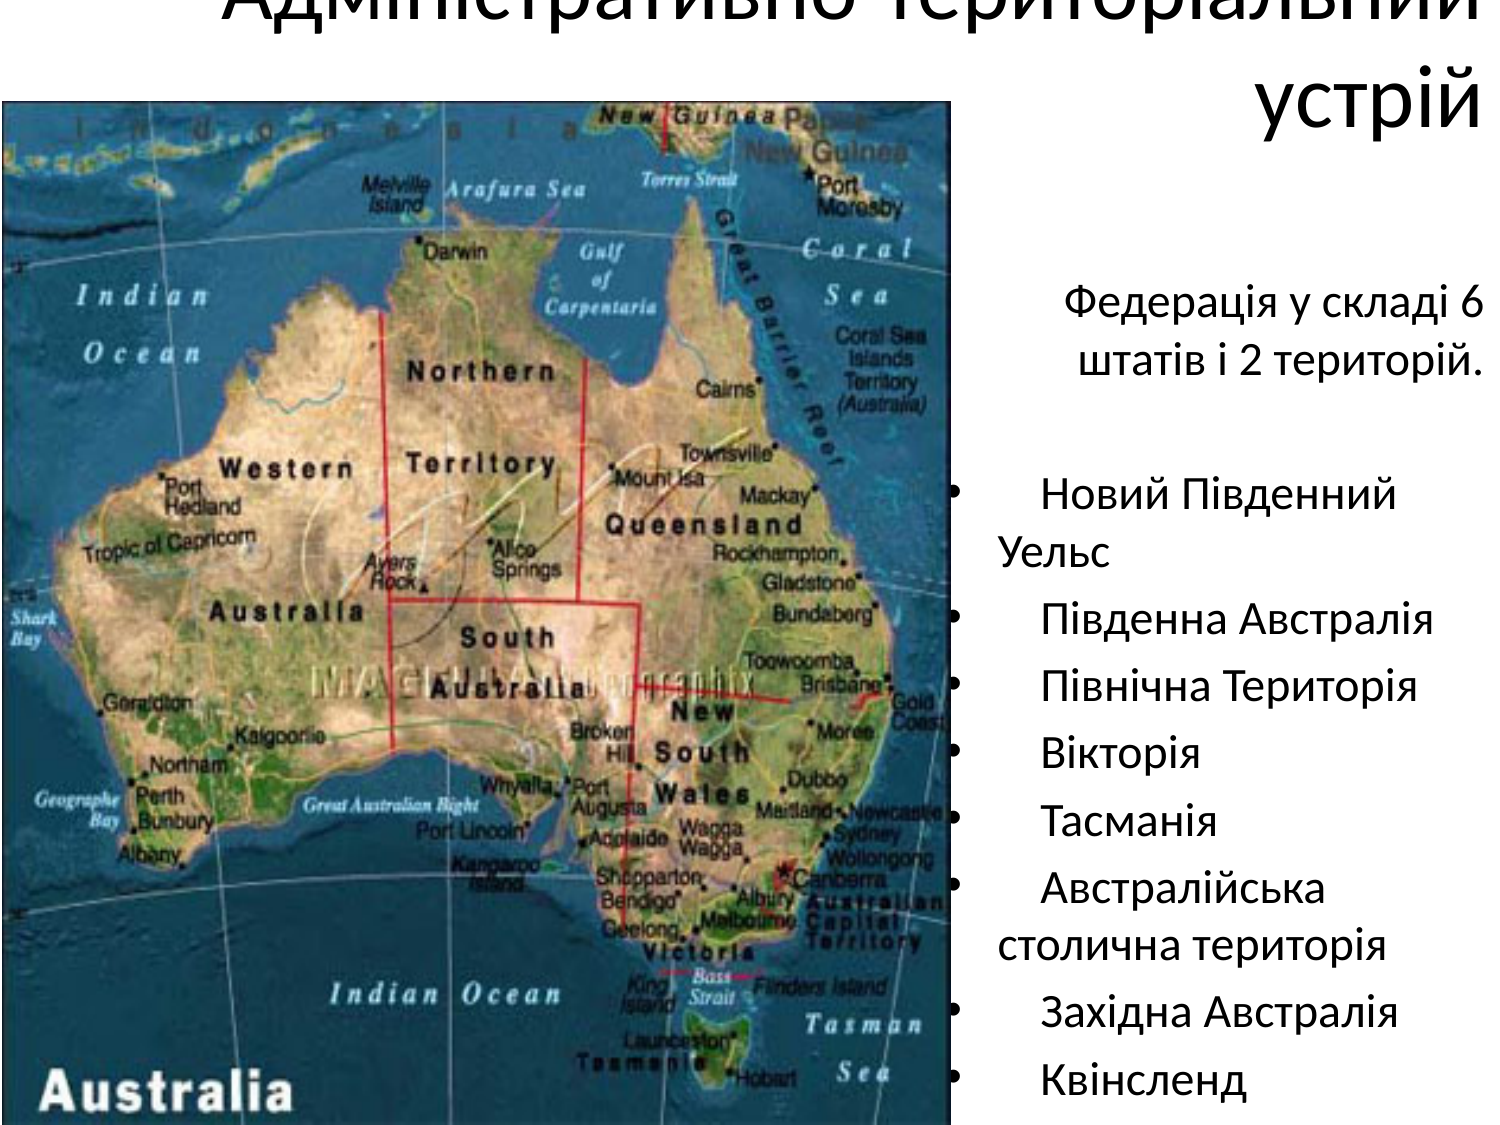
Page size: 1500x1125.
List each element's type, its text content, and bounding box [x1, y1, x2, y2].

picture [1, 101, 951, 1125]
list Федерація у складі 6 штатів і 2 територій. Новий Південний Уельс Південна Австралія Північна Територія Вікторія Тасманія Австралійська столична територія Західна Австралія Квінсленд [956, 262, 1500, 1125]
title Адміністративно-територіальний устрій [0, 0, 1500, 154]
